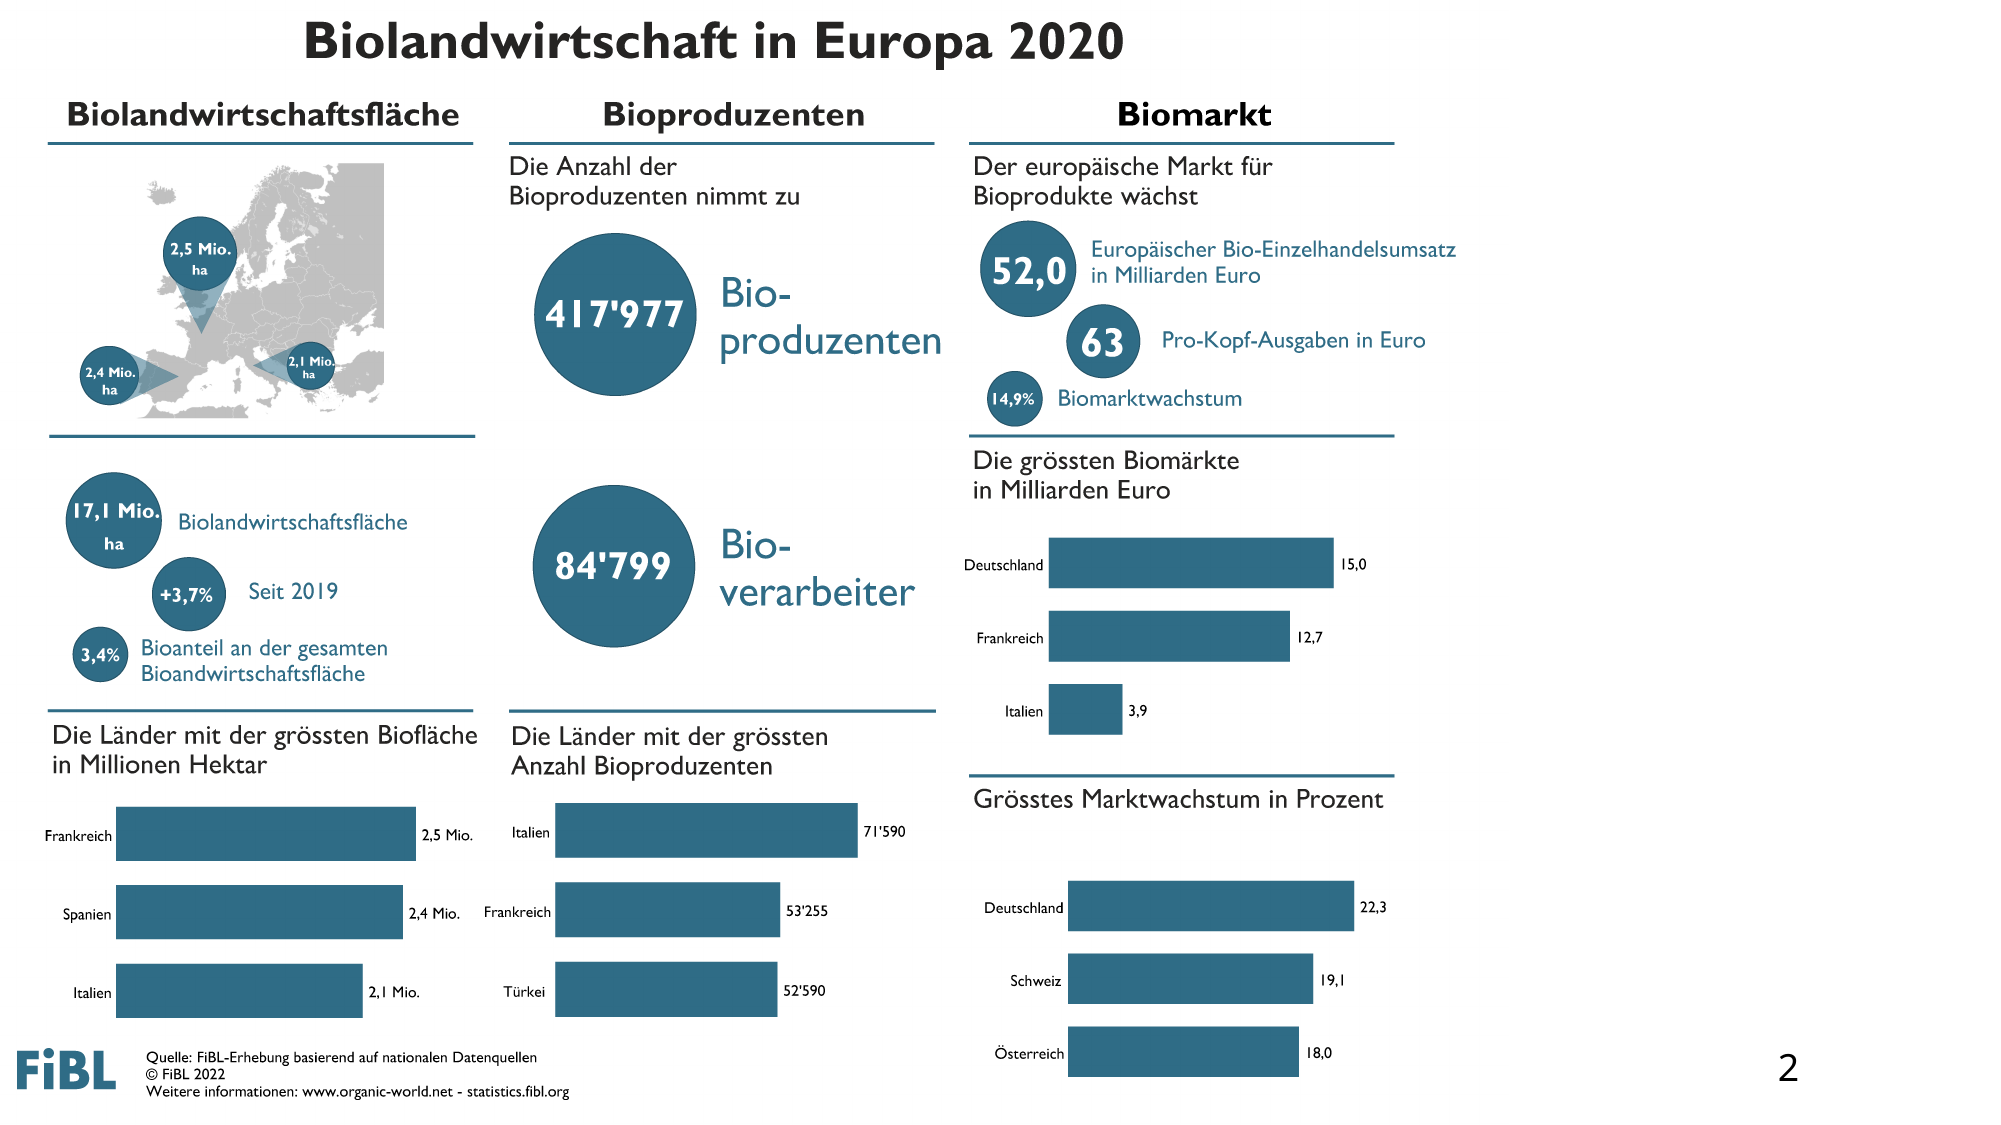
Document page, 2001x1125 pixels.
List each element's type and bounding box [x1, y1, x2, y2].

list [0, 0, 1509, 1125]
